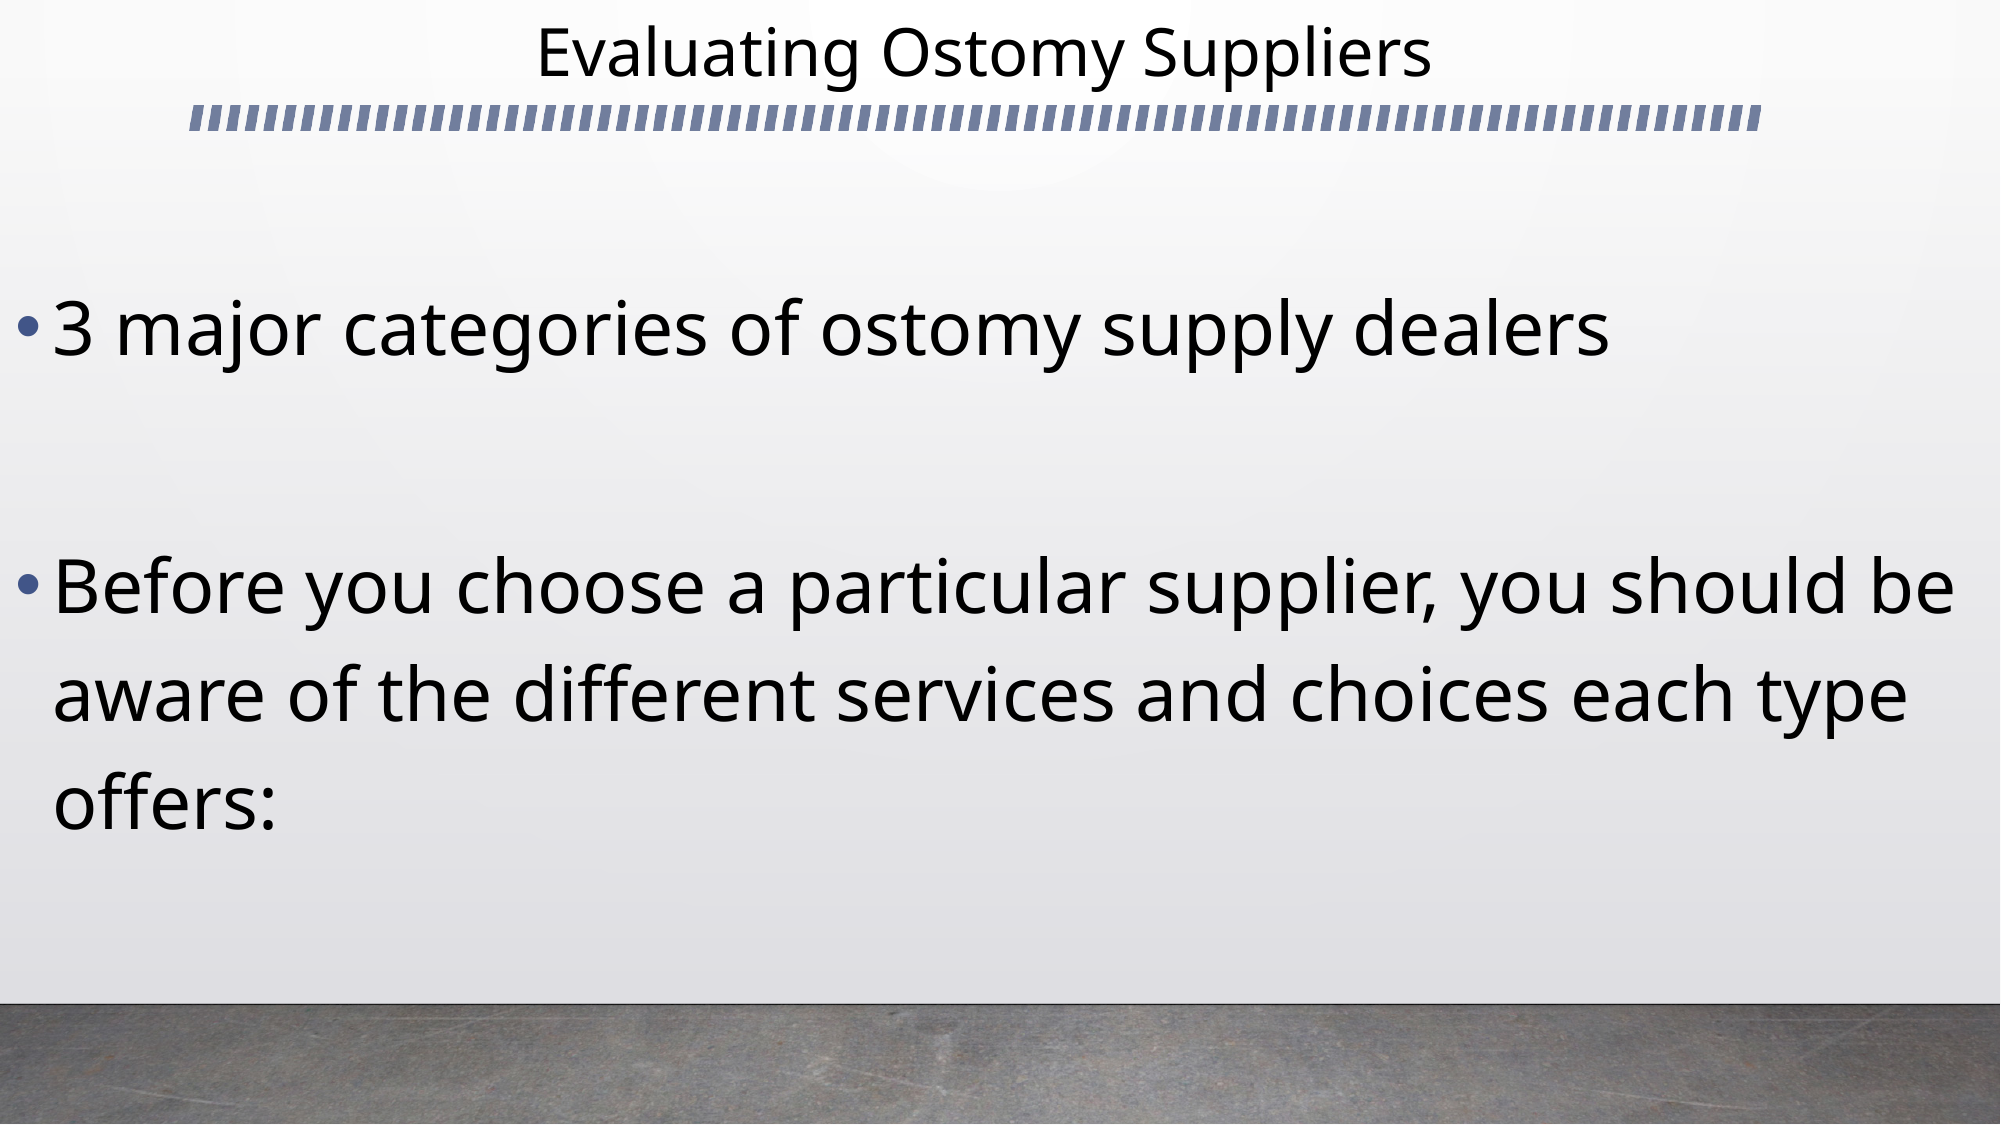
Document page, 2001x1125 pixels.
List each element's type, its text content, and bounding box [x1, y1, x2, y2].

list 3 major categories of ostomy supply dealers Before you choose a particular supplier, you should be aware of the different services and choices each type offers: [0, 144, 2000, 1000]
title Evaluating Ostomy Suppliers [197, 11, 1773, 144]
picture [0, 1004, 2000, 1124]
